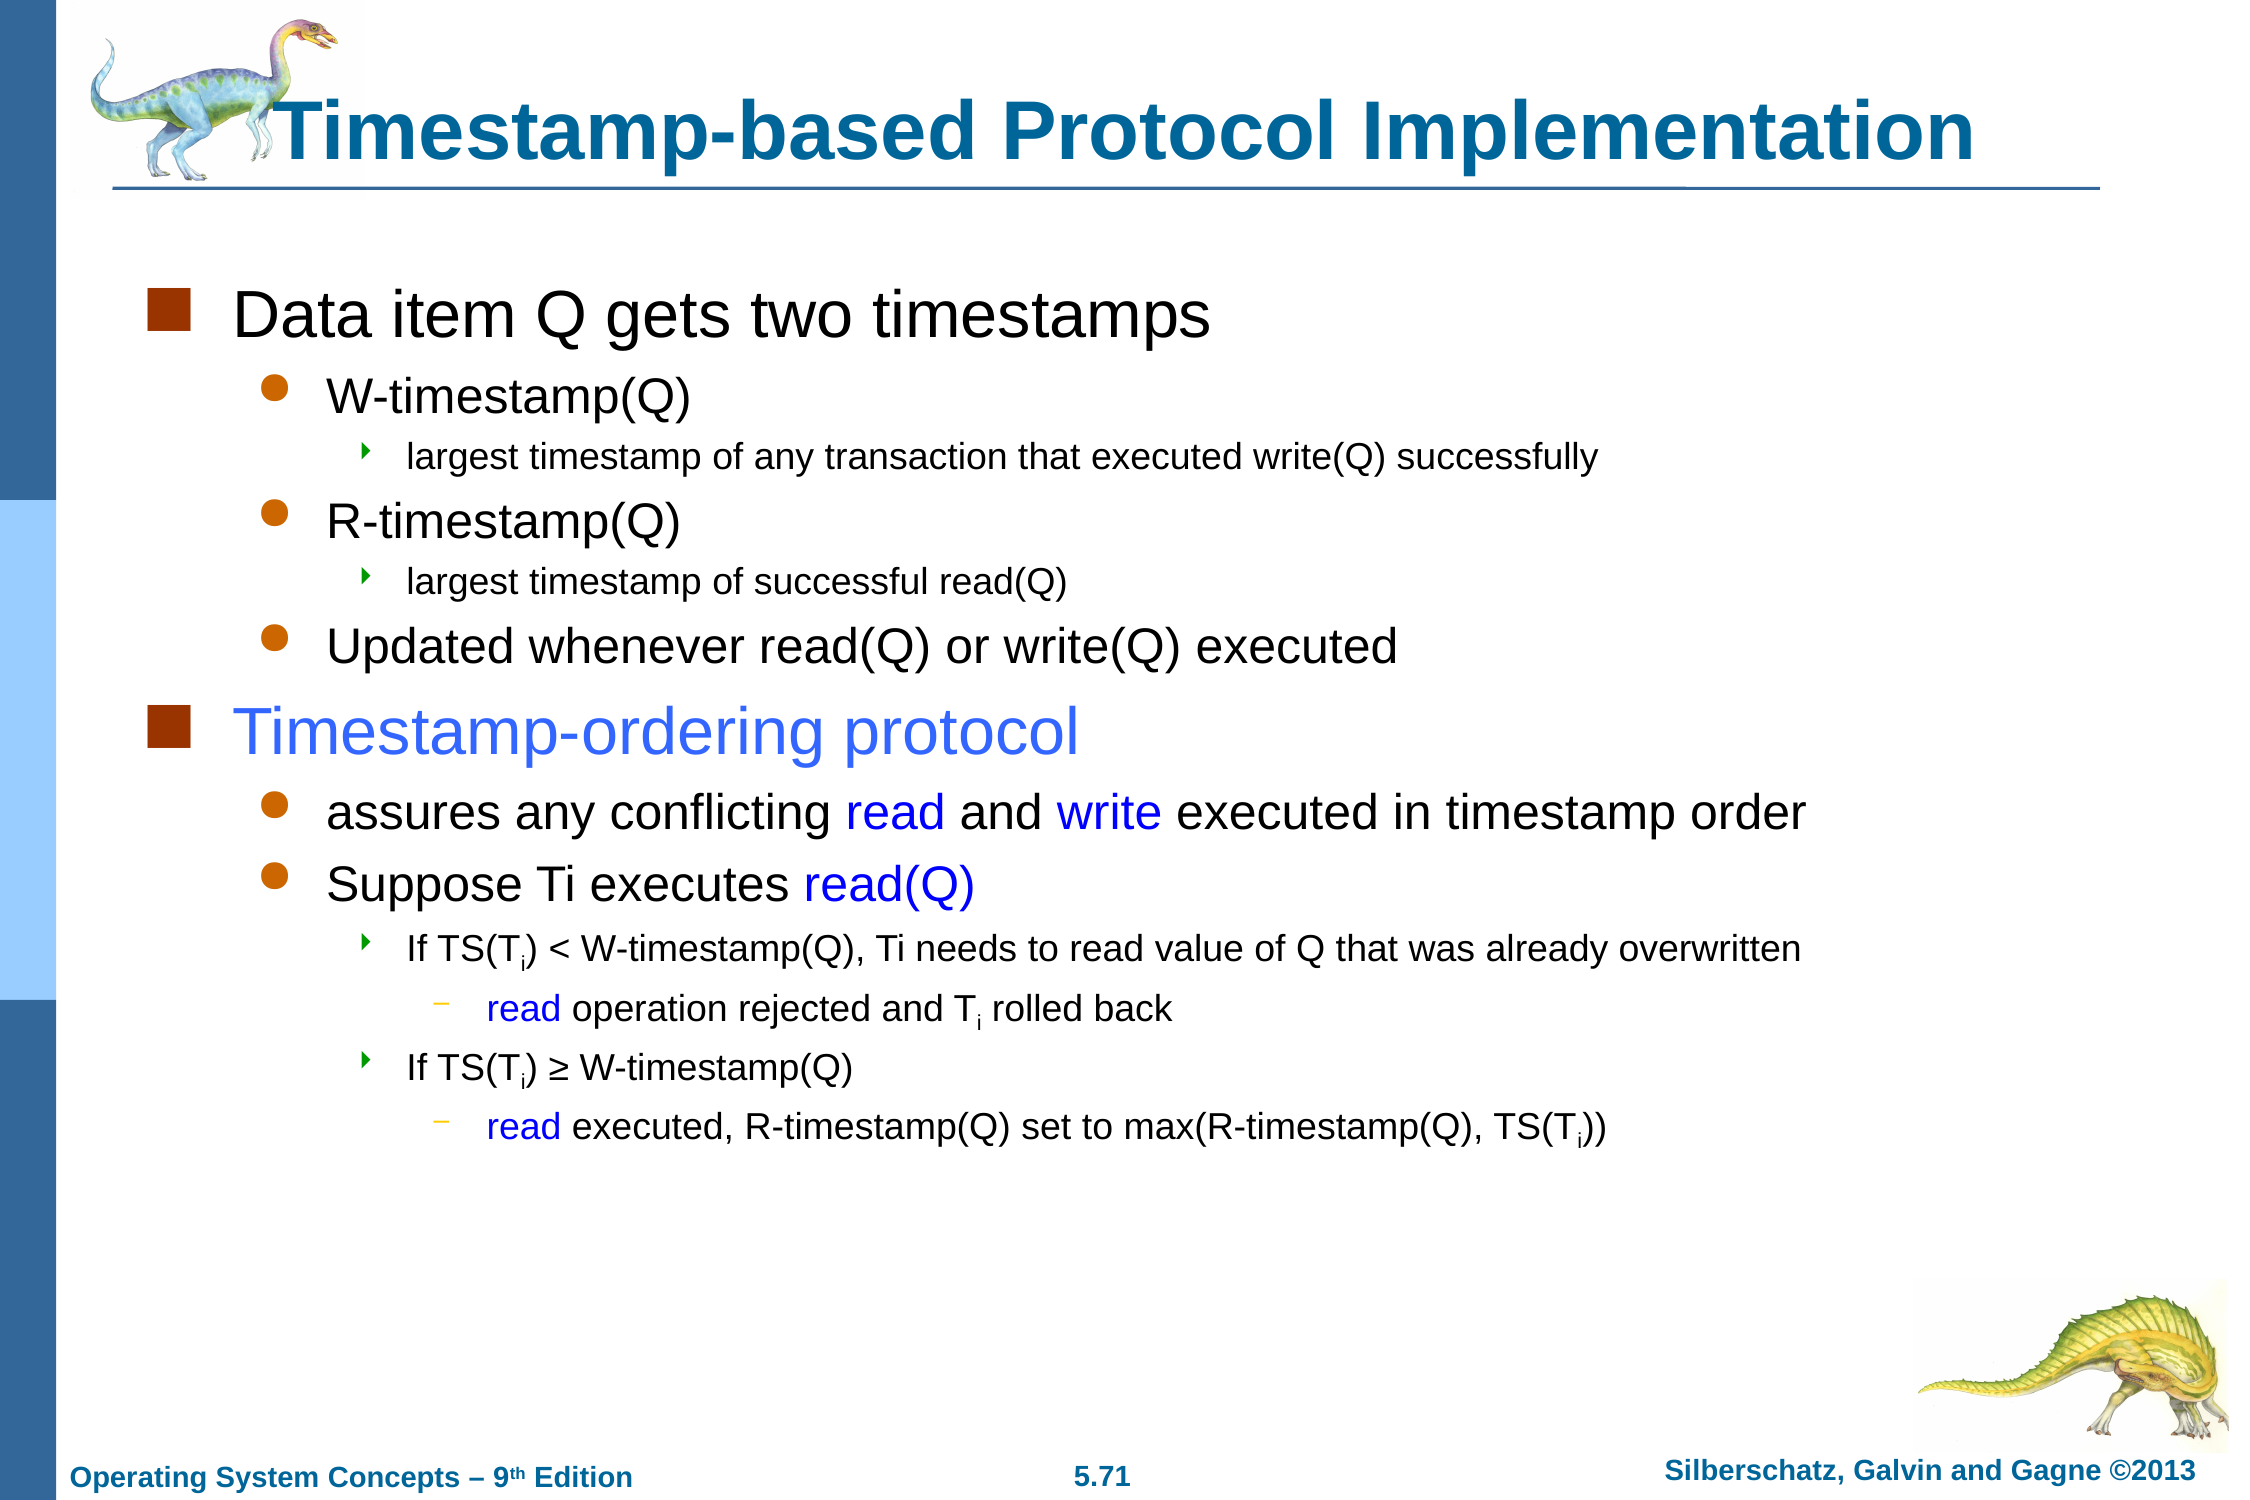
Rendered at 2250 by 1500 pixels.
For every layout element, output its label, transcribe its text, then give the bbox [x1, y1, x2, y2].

picture [1913, 1279, 2229, 1453]
list Data item Q gets two timestamps W-timestamp(Q) largest timestamp of any transaction that executed write(Q) successfully R-timestamp(Q) largest timestamp of successful read(Q) Updated whenever read(Q) or write(Q) executed Timestamp-ordering protocol assures any conflicting read and write executed in timestamp order Suppose Ti executes read(Q) If TS(Ti) < W-timestamp(Q), Ti needs to read value of Q that was already overwritten read operation rejected and Ti rolled back If TS(Ti) ≥ W-timestamp(Q) read executed, R-timestamp(Q) set to max(R-timestamp(Q), TS(Ti)) [130, 269, 2224, 1261]
title Timestamp-based Protocol Implementation [112, 60, 2138, 187]
picture [70, 0, 365, 199]
